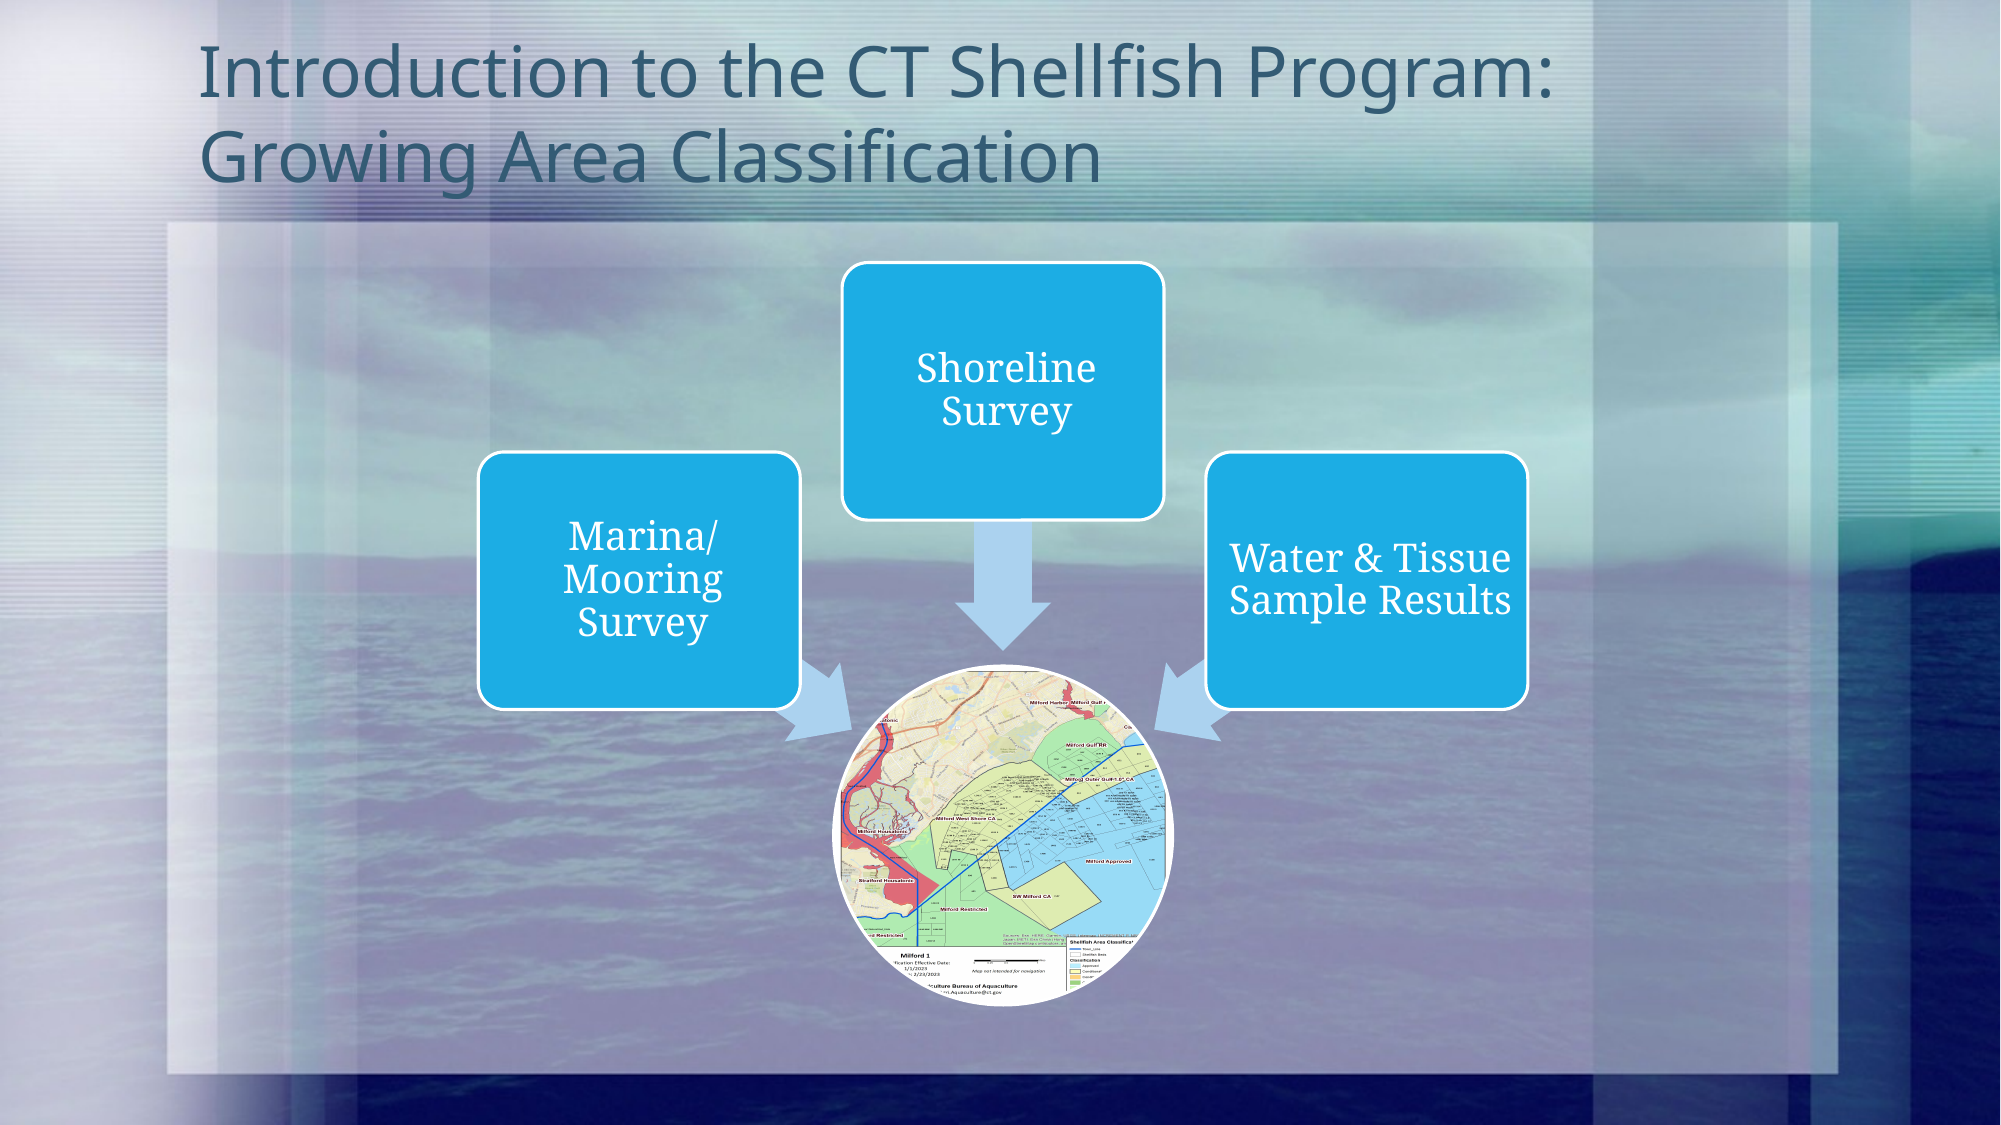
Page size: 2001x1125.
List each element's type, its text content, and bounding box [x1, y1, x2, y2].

title Introduction to the CT Shellfish Program: Growing Area Classification [190, 17, 1810, 206]
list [193, 261, 1813, 1006]
picture [0, 0, 2001, 1125]
